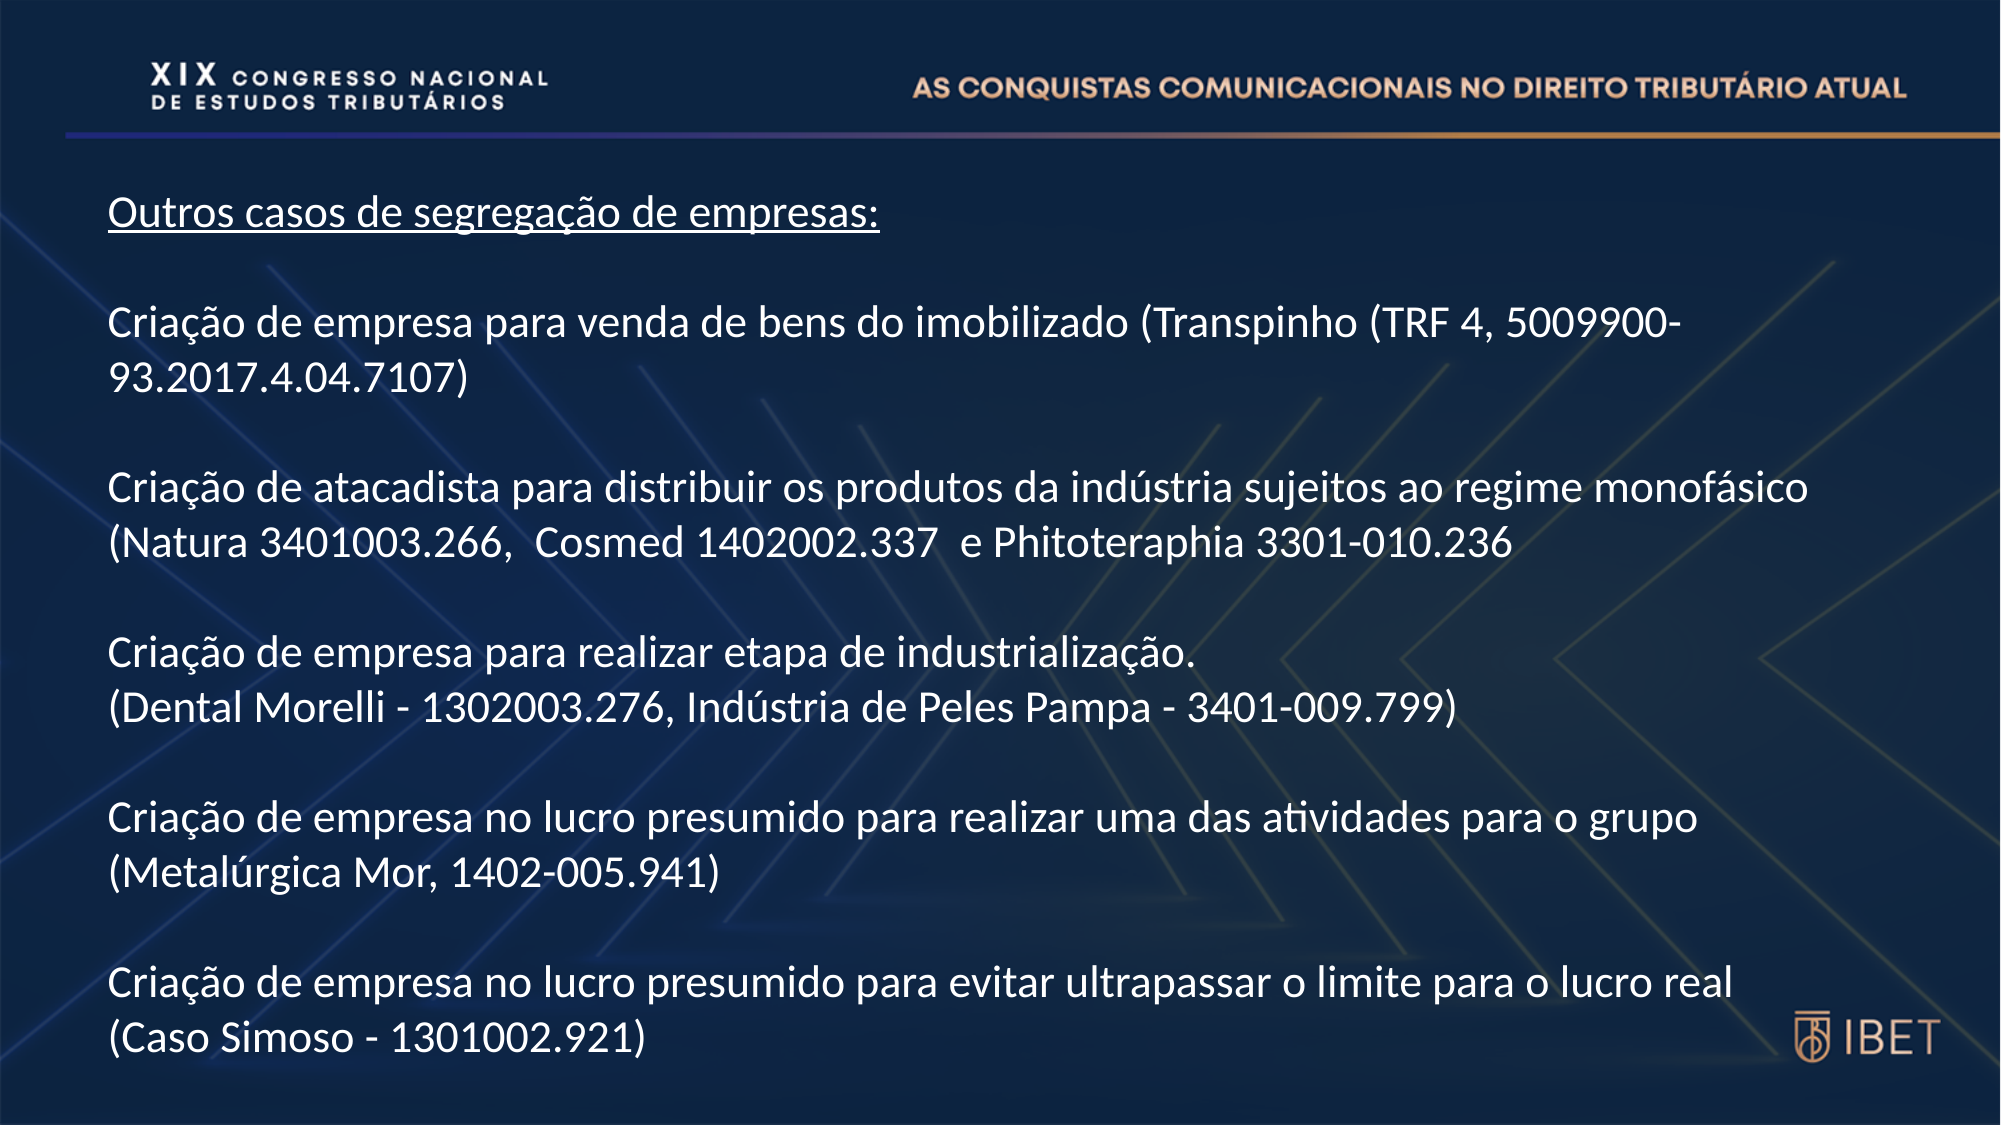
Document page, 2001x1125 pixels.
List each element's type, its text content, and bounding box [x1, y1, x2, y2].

picture [0, 0, 2001, 1125]
text_box Outros casos de segregação de empresas: Criação de empresa para venda de bens do imobilizado (Transpinho (TRF 4, 5009900-93.2017.4.04.7107) Criação de atacadista para distribuir os produtos da indústria sujeitos ao regime monofásico (Natura 3401­003.266, Cosmed 1402­002.337 e Phitoteraphia 3301-010.236 Criação de empresa para realizar etapa de industrialização. (Dental Morelli - 1302­003.276, Indústria de Peles Pampa - 3401-009.799) Criação de empresa no lucro presumido para realizar uma das atividades para o grupo (Metalúrgica Mor, 1402-005.941) Criação de empresa no lucro presumido para evitar ultrapassar o limite para o lucro real (Caso Simoso - 1301­002.921) [93, 174, 1907, 1125]
